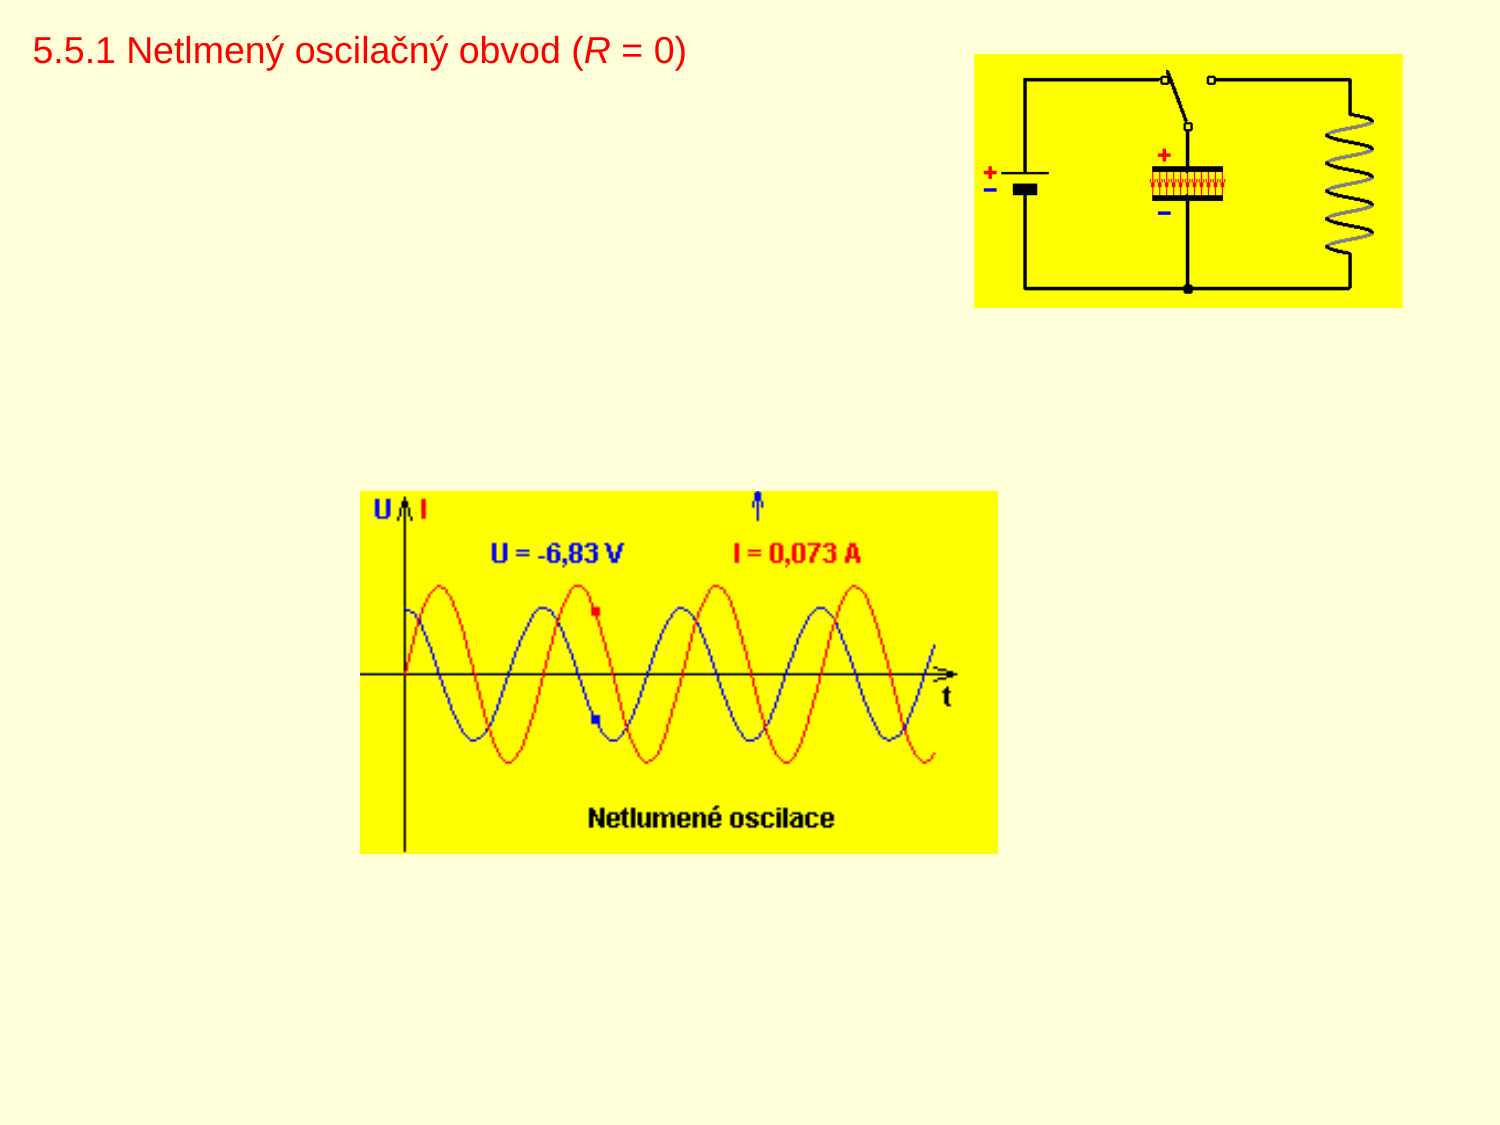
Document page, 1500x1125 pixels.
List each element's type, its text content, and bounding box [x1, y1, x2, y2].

picture [974, 54, 1403, 308]
list 5.5.1 Netlmený oscilačný obvod (R = 0) [17, 19, 1471, 797]
picture [359, 491, 999, 854]
